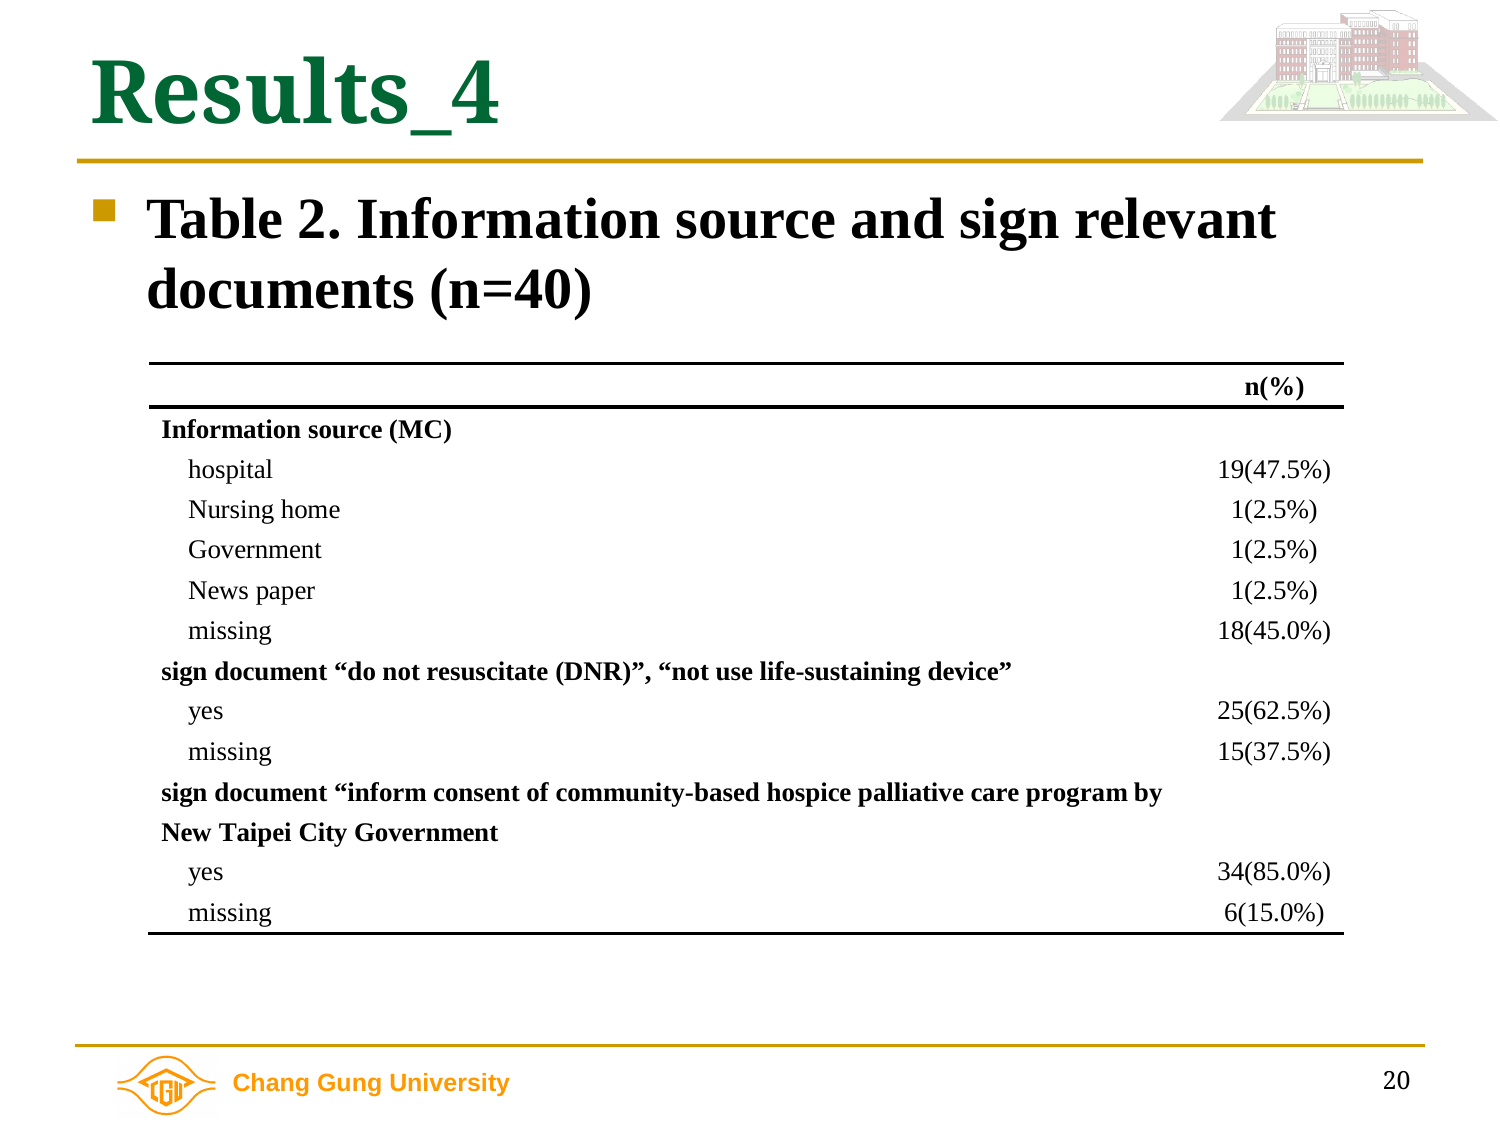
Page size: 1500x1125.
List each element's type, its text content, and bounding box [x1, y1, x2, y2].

title Results_4 [75, 7, 1425, 149]
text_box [147, 361, 1353, 976]
list Table 2. Information source and sign relevant documents (n=40) [75, 172, 1424, 1035]
slide_number 20 [1340, 1030, 1454, 1107]
picture [114, 1053, 219, 1118]
